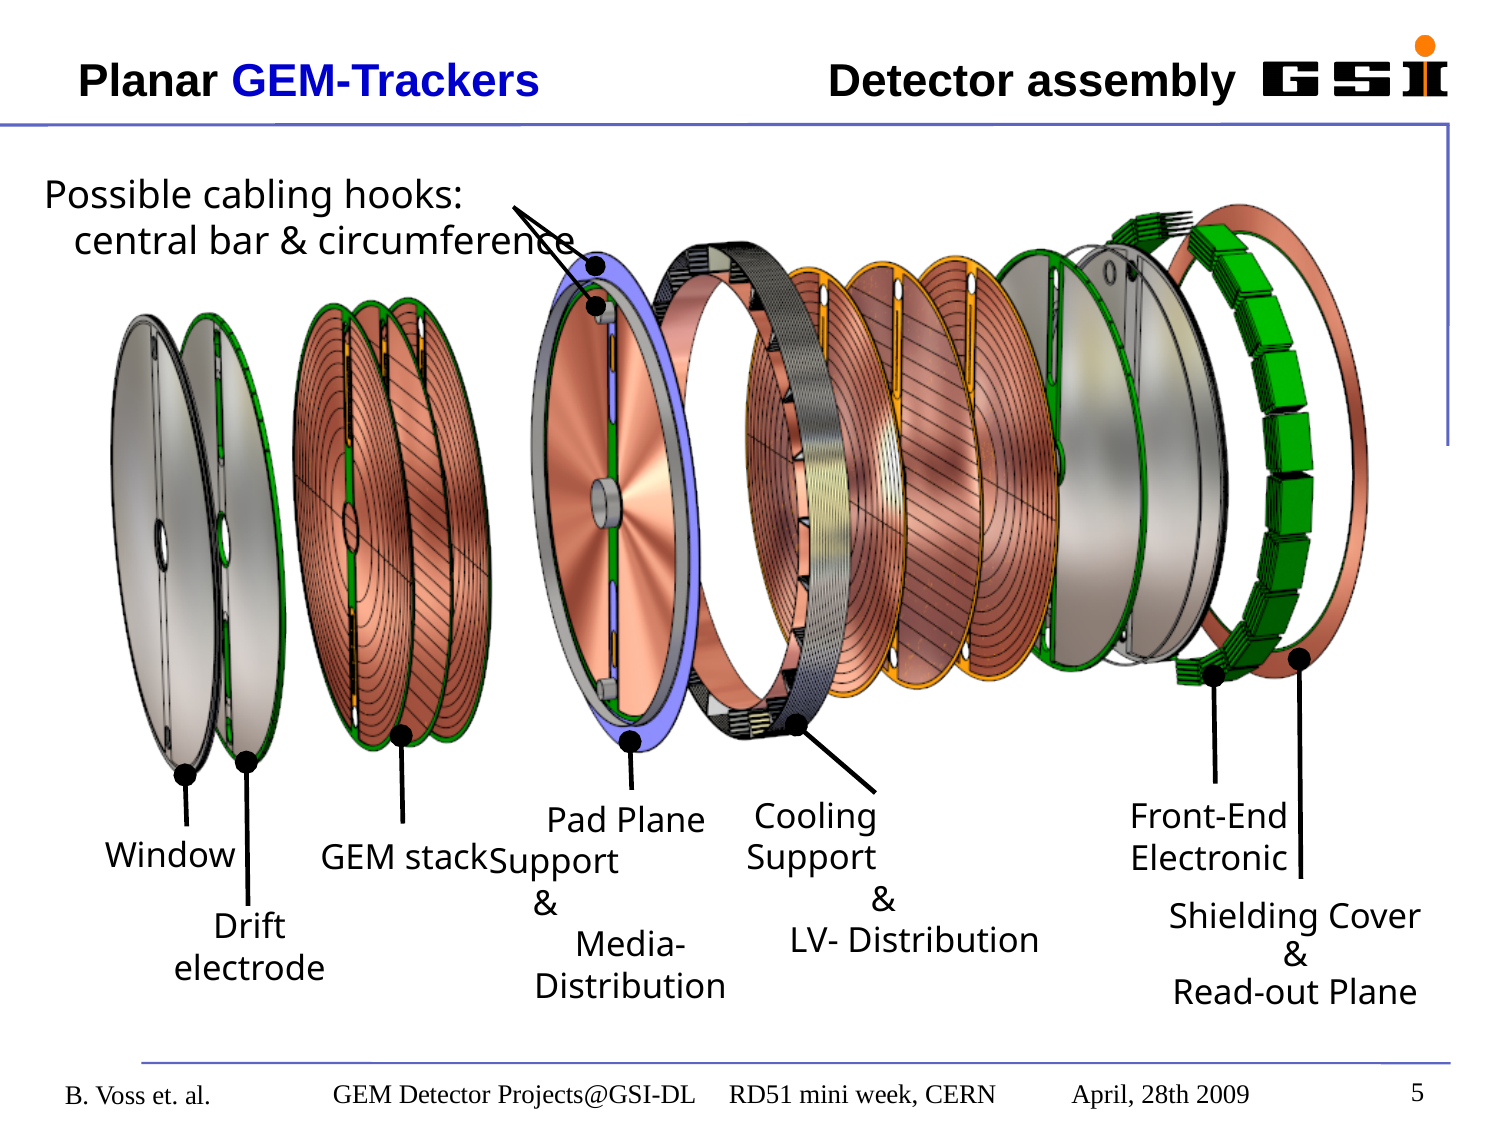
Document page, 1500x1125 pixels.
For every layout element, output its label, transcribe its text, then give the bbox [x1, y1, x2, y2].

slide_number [1056, 1069, 1343, 1125]
slide_number 5 [1322, 1067, 1440, 1116]
title Planar GEM-Trackers Detector assembly [62, 25, 1445, 114]
footer GEM Detector Projects@GSI-DL RD51 mini week, CERN [220, 1069, 1053, 1125]
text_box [47, 166, 1440, 1029]
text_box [29, 162, 801, 307]
